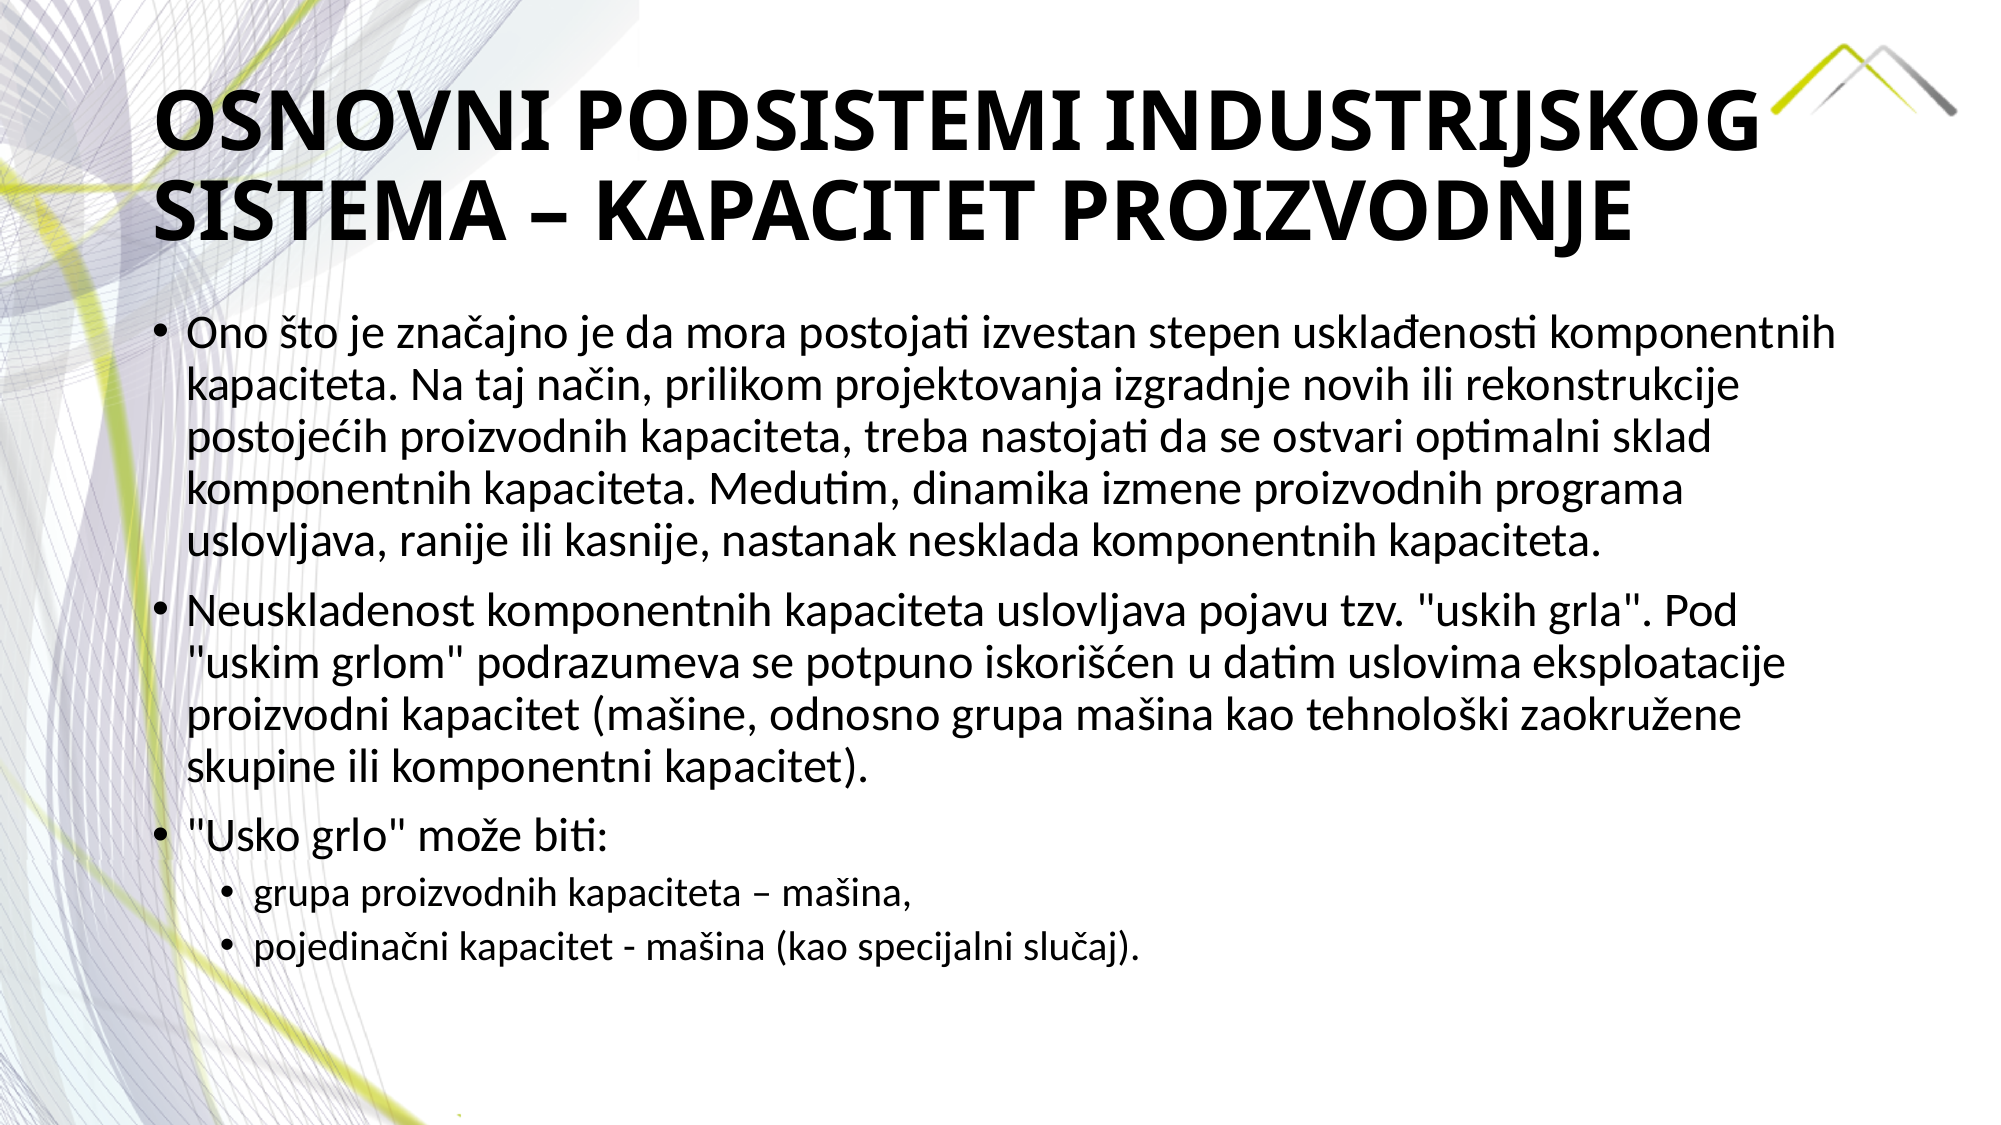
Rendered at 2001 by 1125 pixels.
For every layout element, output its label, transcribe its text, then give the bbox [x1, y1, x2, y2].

picture [1718, 0, 2000, 167]
picture [0, 0, 661, 1125]
list Ono što je značajno je da mora postojati izvestan stepen usklađenosti komponentnih kapaciteta. Na taj način, prilikom projektovanja izgradnje novih ili rekonstrukcije postojećih proizvodnih kapaciteta, treba nastojati da se ostvari optimalni sklad komponentnih kapaciteta. Medutim, dinamika izmene proizvodnih programa uslovljava, ranije ili kasnije, nastanak nesklada komponentnih kapaciteta. Neuskladenost komponentnih kapaciteta uslovljava pojavu tzv. "uskih grla". Pod "uskim grlom" podrazumeva se potpuno iskorišćen u datim uslovima eksploatacije proizvodni kapacitet (mašine, odnosno grupa mašina kao tehnološki zaokružene skupine ili komponentni kapacitet). "Usko grlo" može biti: grupa proizvodnih kapaciteta – mašina, pojedinačni kapacitet - mašina (kao specijalni slučaj). [137, 299, 1863, 1014]
title OSNOVNI PODSISTEMI INDUSTRIJSKOG SISTEMA – KAPACITET PROIZVODNJE [137, 59, 1863, 278]
